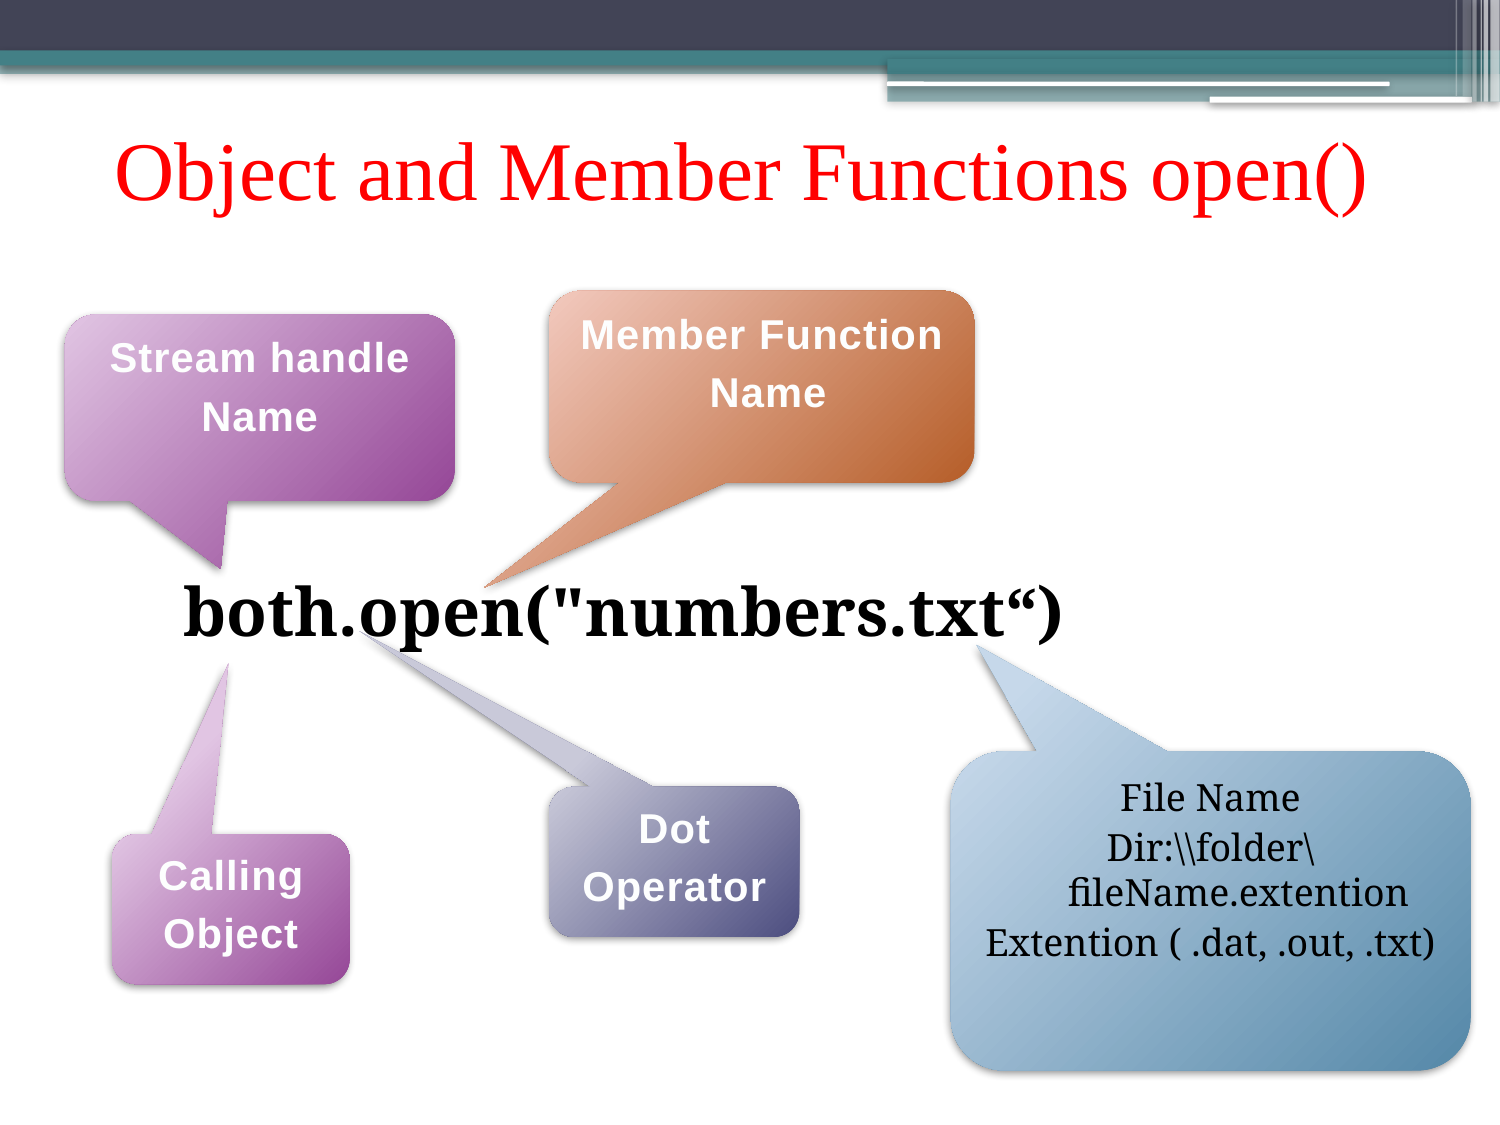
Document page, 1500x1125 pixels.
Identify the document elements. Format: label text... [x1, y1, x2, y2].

text_box Calling Object [112, 663, 350, 985]
title Object and Member Functions open() [99, 37, 1388, 225]
list both.open("numbers.txt“) [150, 562, 1500, 688]
text_box Member Function Name [484, 290, 975, 588]
text_box Stream handle Name [64, 314, 455, 569]
text_box Dot Operator [359, 631, 800, 937]
text_box File Name Dir:\\folder\fileName.extention Extention ( .dat, .out, .txt) [950, 644, 1471, 1071]
